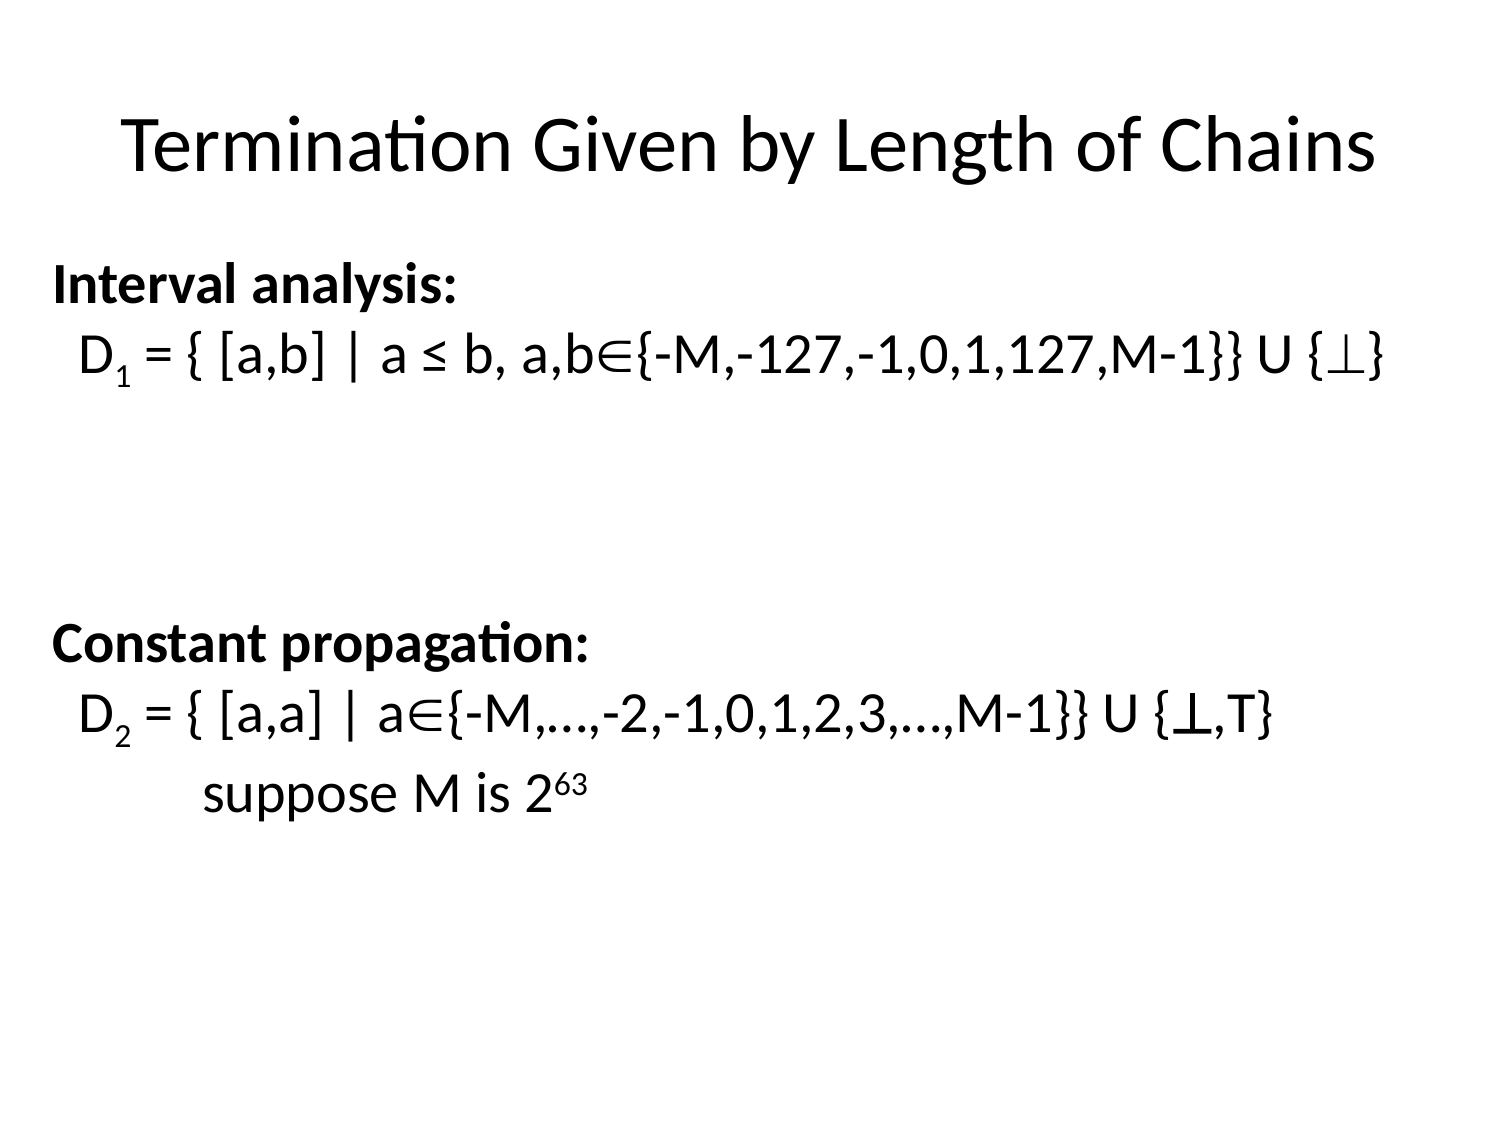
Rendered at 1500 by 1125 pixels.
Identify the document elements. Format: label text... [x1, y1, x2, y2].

title Termination Given by Length of Chains [75, 45, 1425, 233]
text_box Interval analysis: D1 = { [a,b] | a ≤ b, a,b{-M,-127,-1,0,1,127,M-1}} U {} Constant propagation: D2 = { [a,a] | a{-M,…,-2,-1,0,1,2,3,…,M-1}} U {,T} suppose M is 263 [37, 237, 1475, 832]
